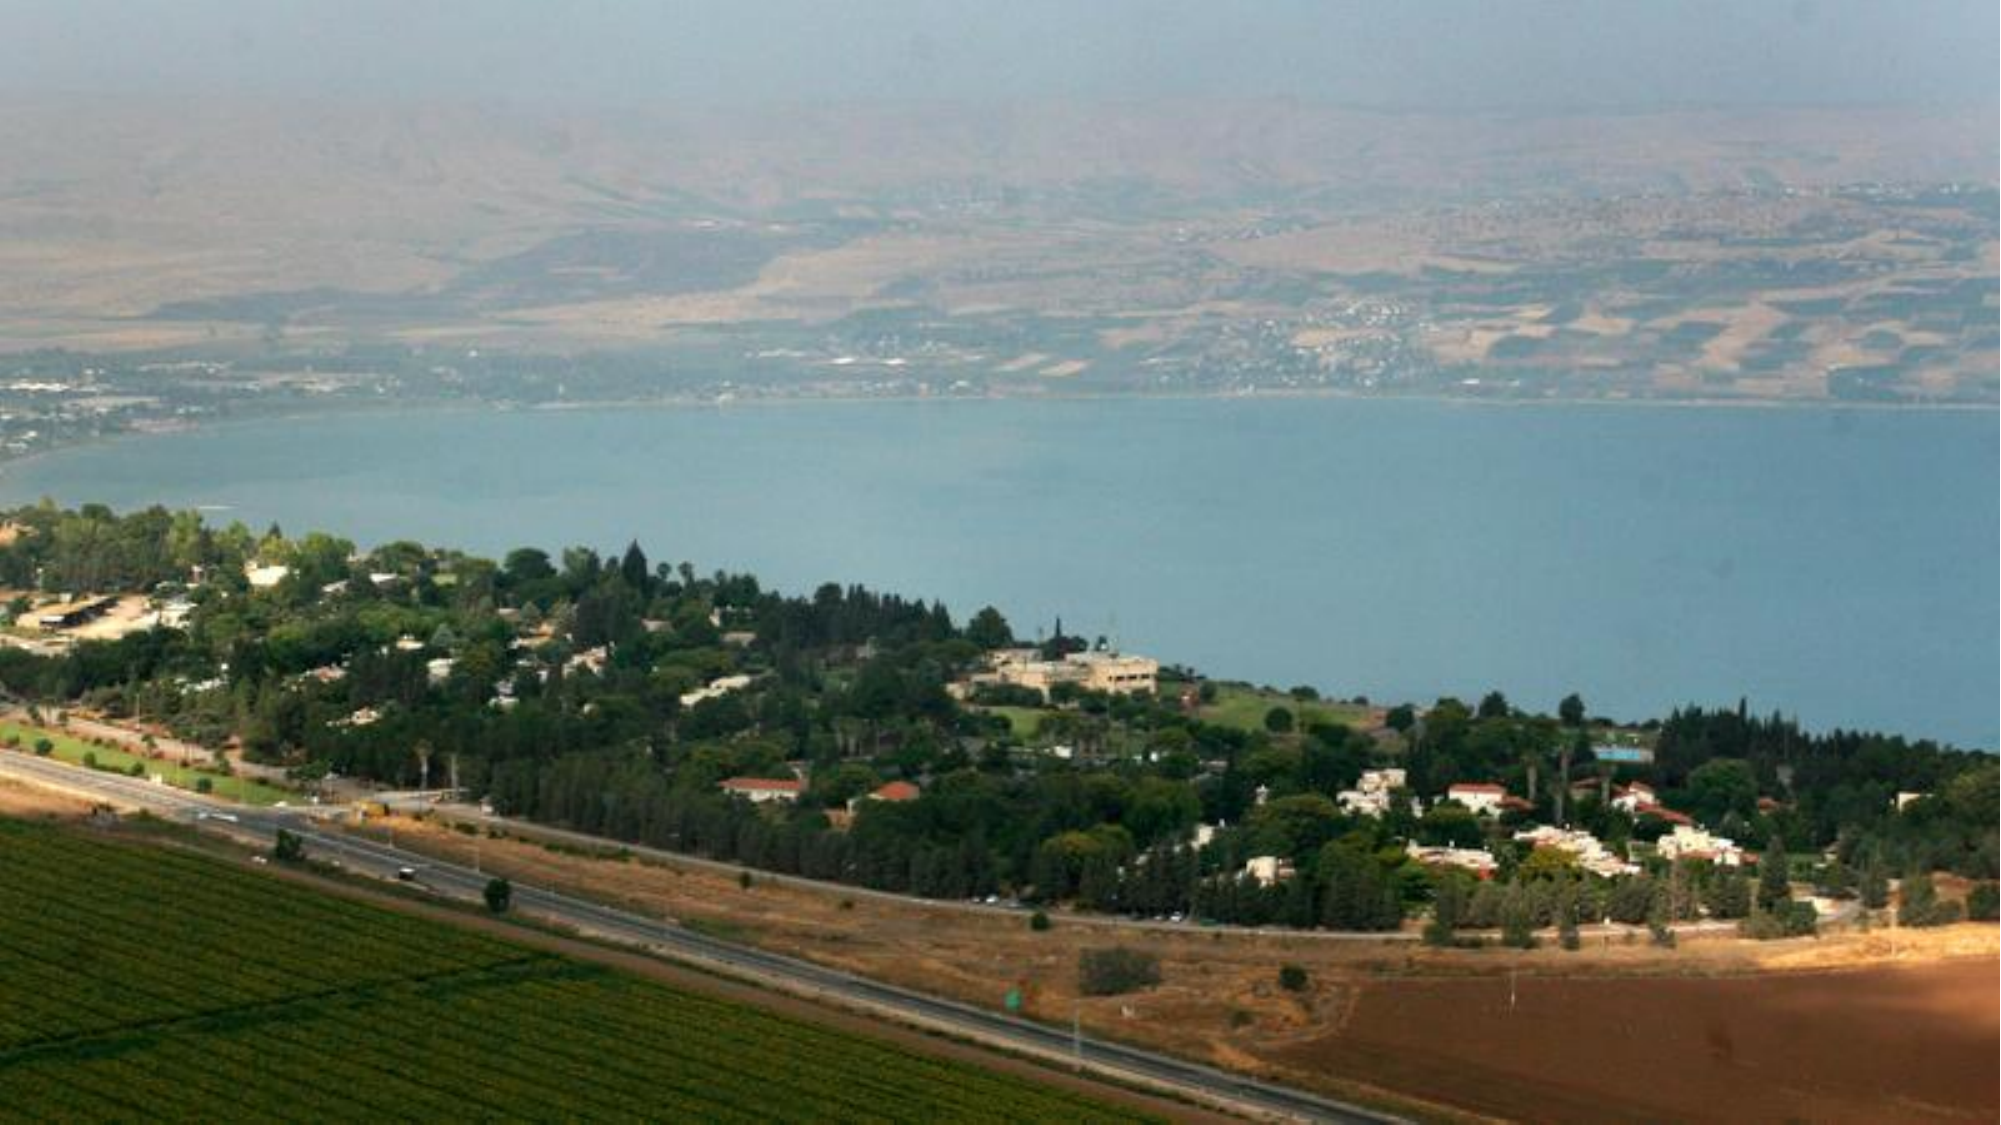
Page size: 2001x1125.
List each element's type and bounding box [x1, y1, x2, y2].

list [0, 0, 2000, 1125]
